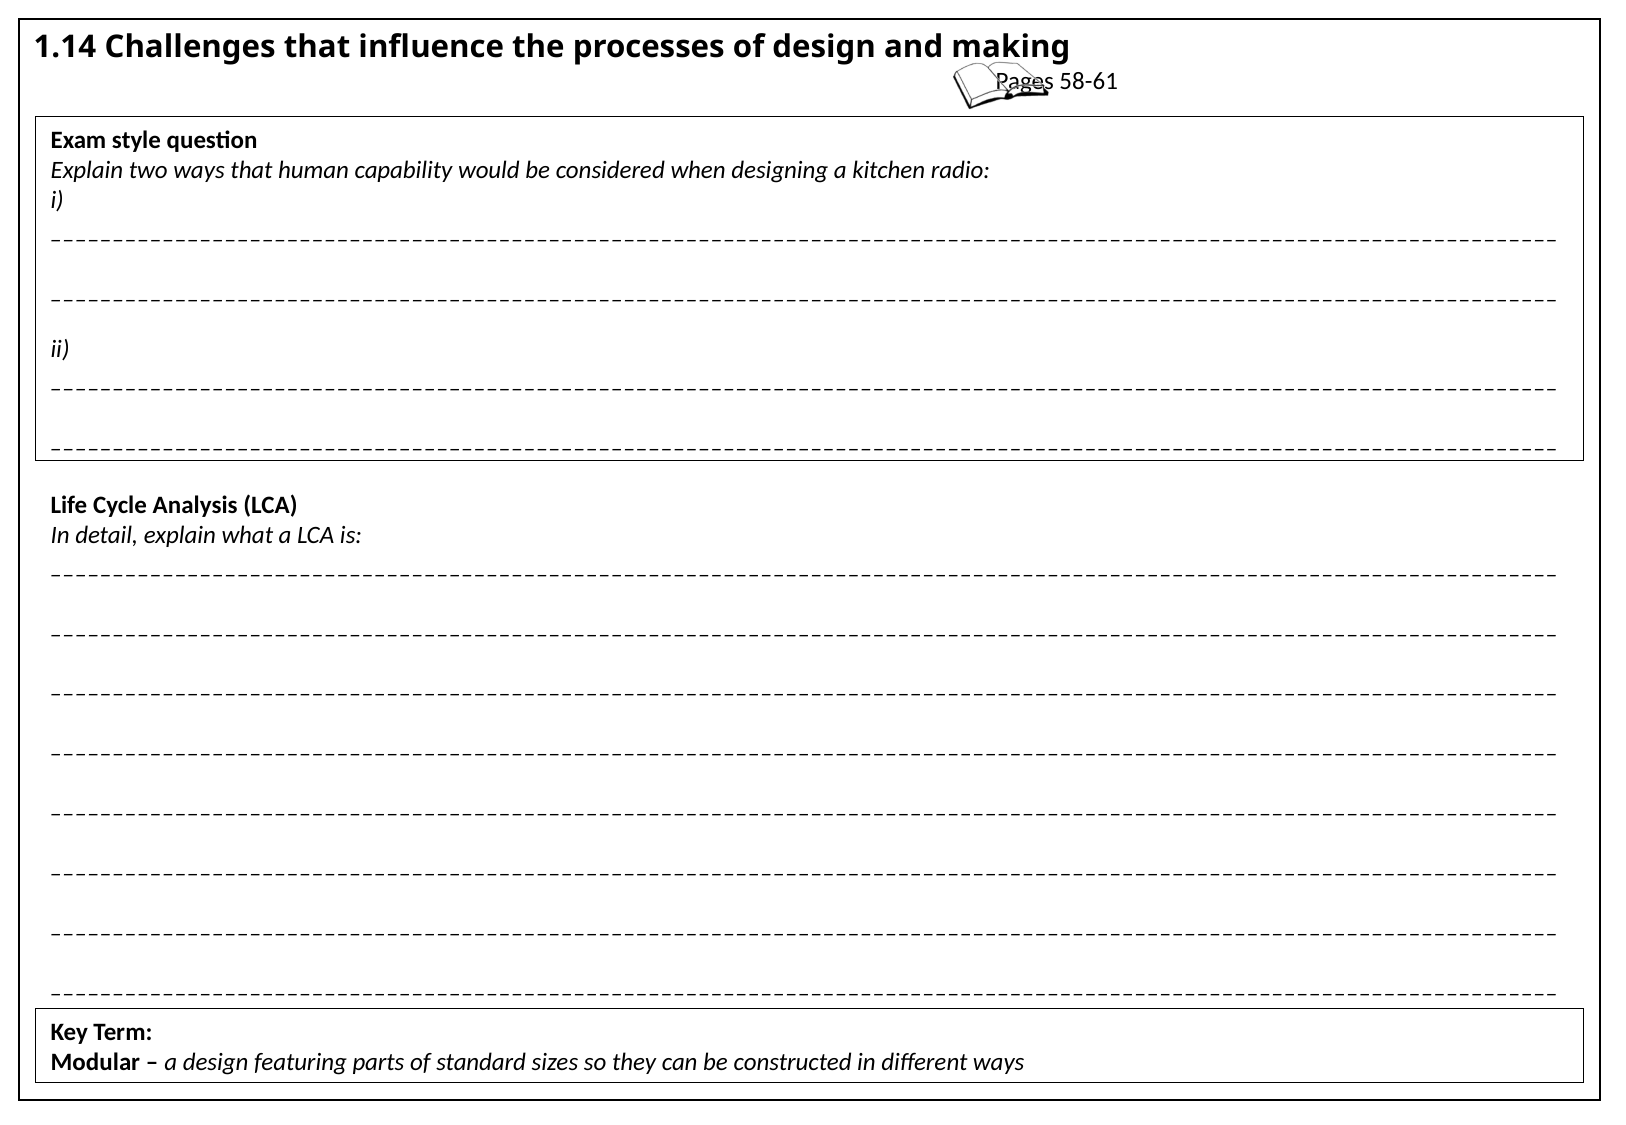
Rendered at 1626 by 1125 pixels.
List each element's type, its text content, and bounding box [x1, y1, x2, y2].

text_box Exam style question Explain two ways that human capability would be considered when designing a kitchen radio: i) _________________________________________________________________________________________________________________________ _________________________________________________________________________________________________________________________ ii) _________________________________________________________________________________________________________________________ _________________________________________________________________________________________________________________________ [35, 116, 1584, 461]
text_box 1.14 Challenges that influence the processes of design and making [18, 18, 1159, 109]
text_box Key Term: Modular – a design featuring parts of standard sizes so they can be constructed in different ways [35, 1008, 1584, 1083]
text_box Life Cycle Analysis (LCA) In detail, explain what a LCA is: _________________________________________________________________________________________________________________________ _________________________________________________________________________________________________________________________ _________________________________________________________________________________________________________________________ _________________________________________________________________________________________________________________________ _________________________________________________________________________________________________________________________ _________________________________________________________________________________________________________________________ _________________________________________________________________________________________________________________________ _________________________________________________________________________________________________________________________ [35, 480, 1584, 1008]
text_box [952, 57, 1194, 112]
text_box [18, 18, 1601, 1101]
